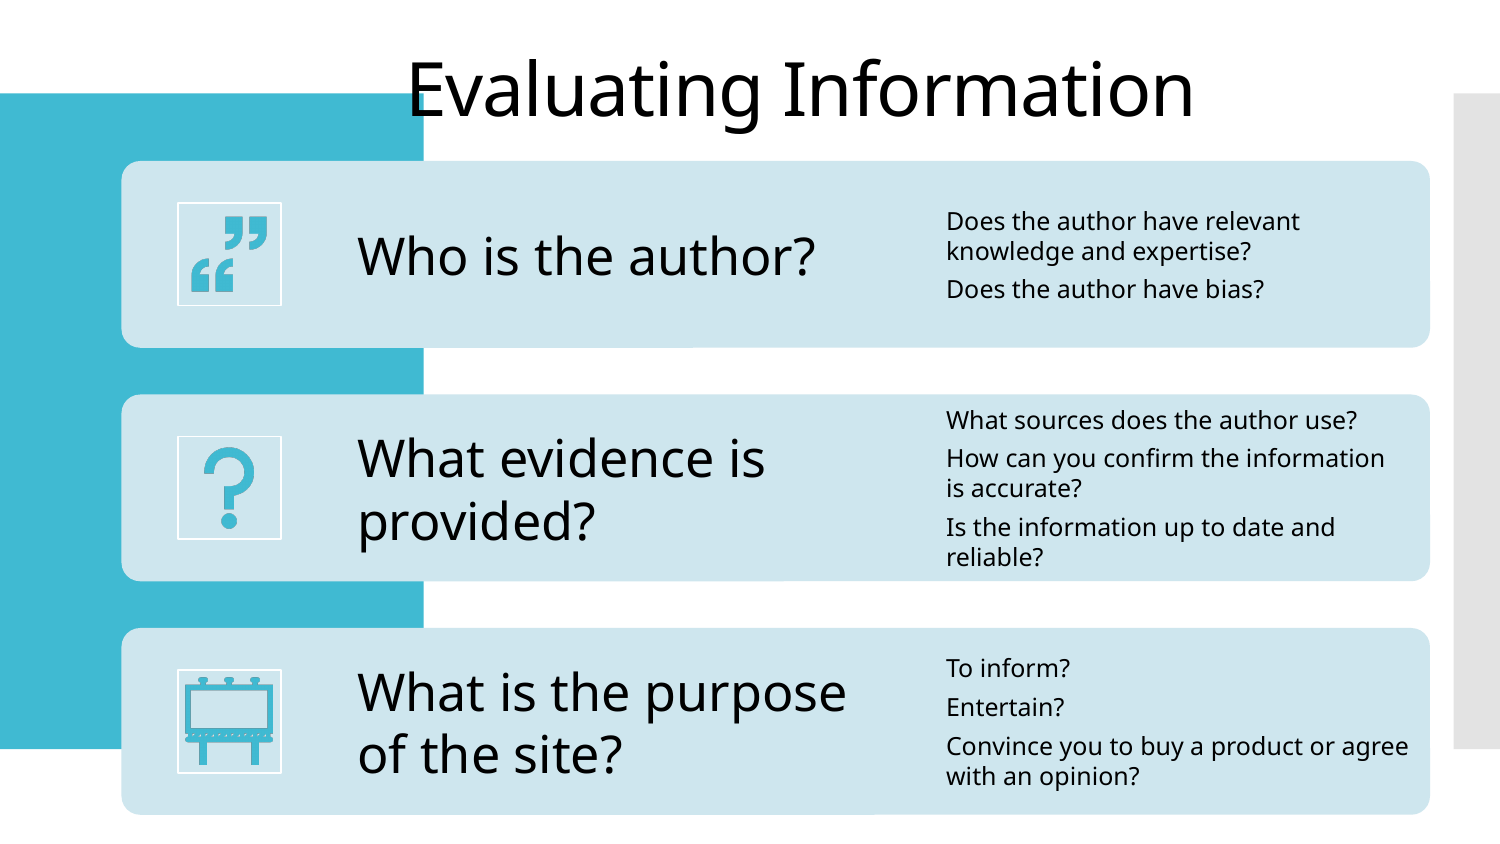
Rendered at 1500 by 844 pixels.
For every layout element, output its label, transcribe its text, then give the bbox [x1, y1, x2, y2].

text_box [121, 160, 1431, 815]
title Evaluating Information [102, 22, 1500, 161]
